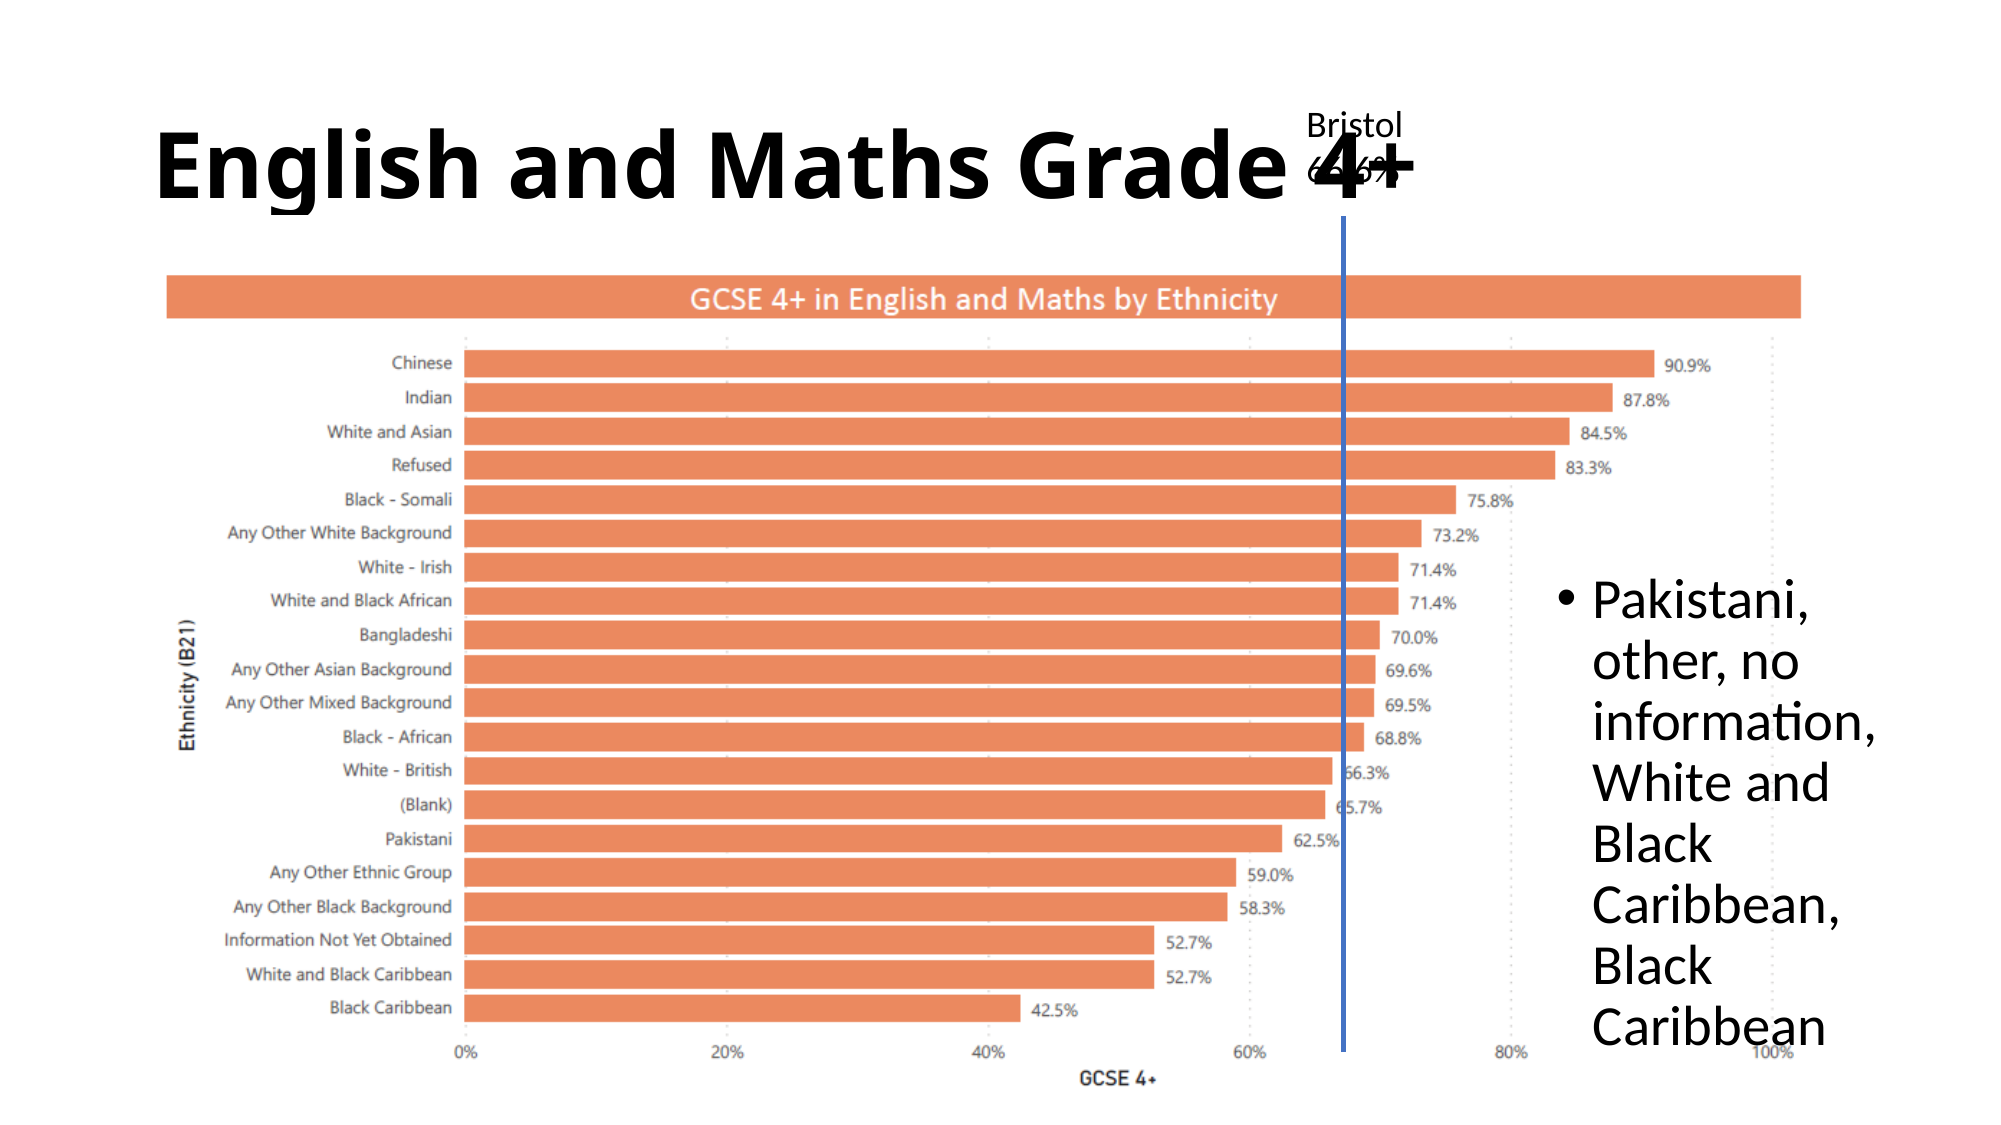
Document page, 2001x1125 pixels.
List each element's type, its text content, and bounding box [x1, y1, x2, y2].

title English and Maths Grade 4+ [137, 59, 1863, 215]
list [131, 215, 1863, 1110]
text_box Pakistani, other, no information, White and Black Caribbean, Black Caribbean [1863, 562, 1915, 1066]
text_box Bristol 66.6% [1291, 92, 1500, 215]
